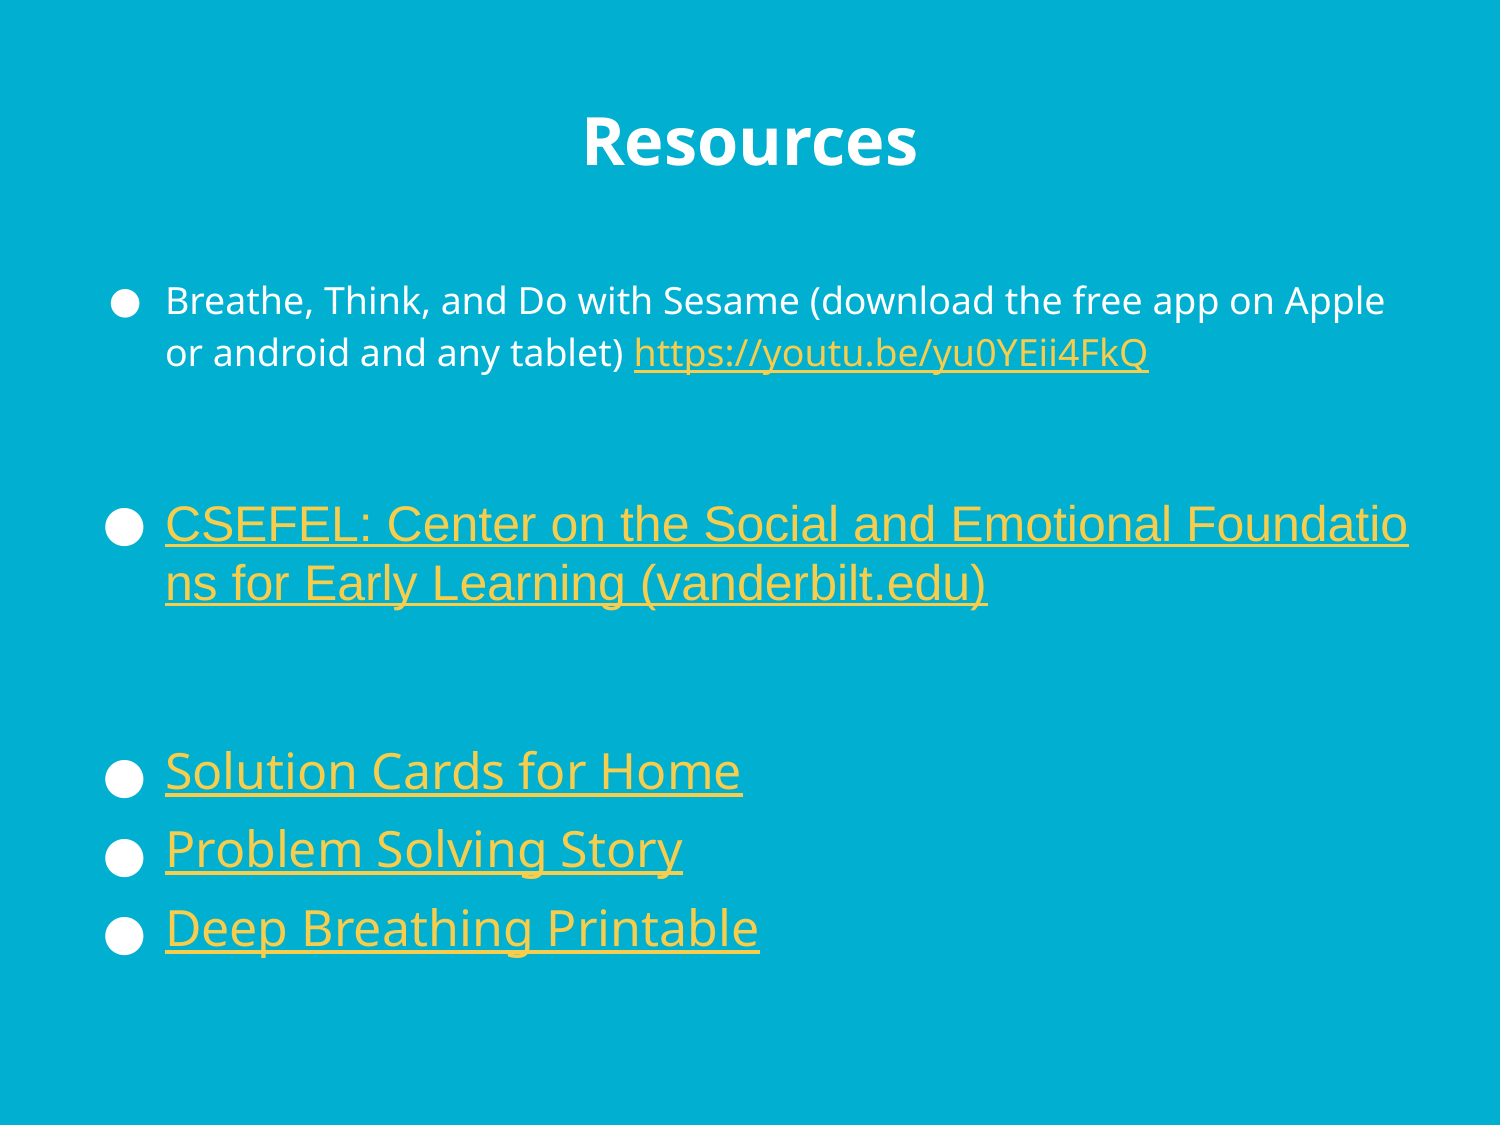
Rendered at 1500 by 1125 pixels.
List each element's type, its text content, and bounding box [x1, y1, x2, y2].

list Breathe, Think, and Do with Sesame (download the free app on Apple or android and any tablet) https://youtu.be/yu0YEii4FkQ CSEFEL: Center on the Social and Emotional Foundations for Early Learning (vanderbilt.edu) Solution Cards for Home Problem Solving Story Deep Breathing Printable [75, 262, 1425, 1005]
title Resources [75, 45, 1425, 233]
